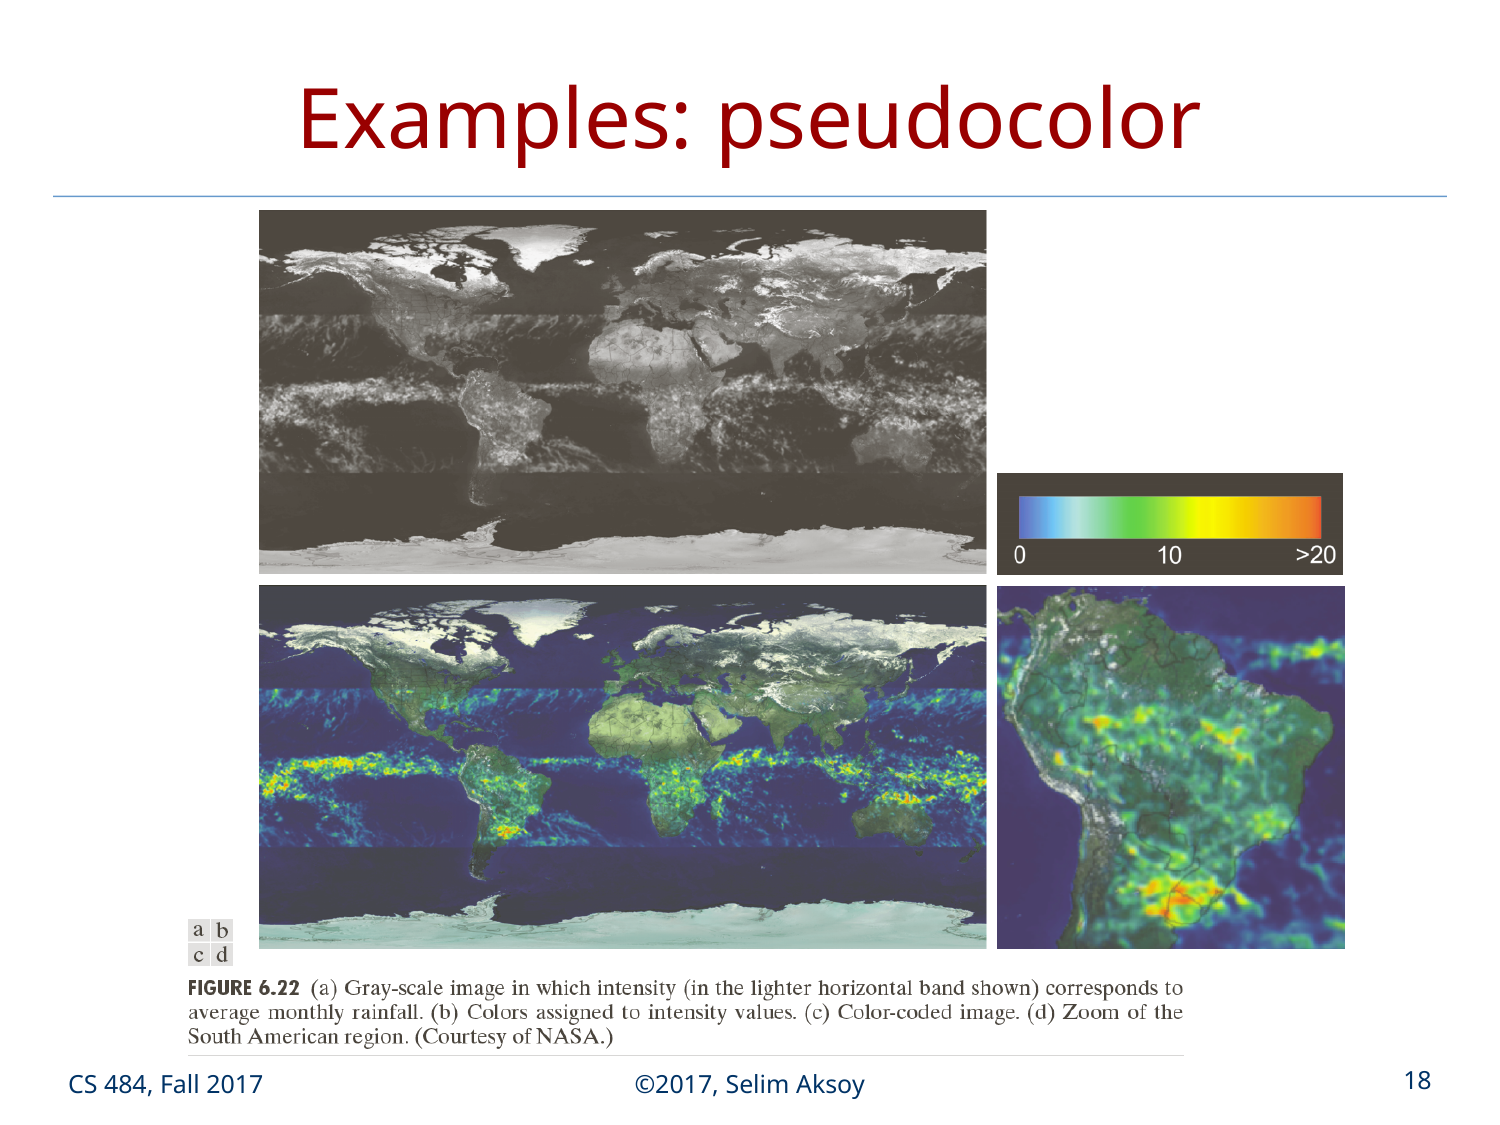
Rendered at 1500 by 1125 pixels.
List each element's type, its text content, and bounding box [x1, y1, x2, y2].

picture [182, 207, 1353, 1060]
slide_number 18 [1134, 1052, 1448, 1107]
title Examples: pseudocolor [53, 31, 1447, 173]
footer ©2017, Selim Aksoy [511, 1067, 988, 1107]
slide_number CS 484, Fall 2017 [52, 1052, 366, 1107]
